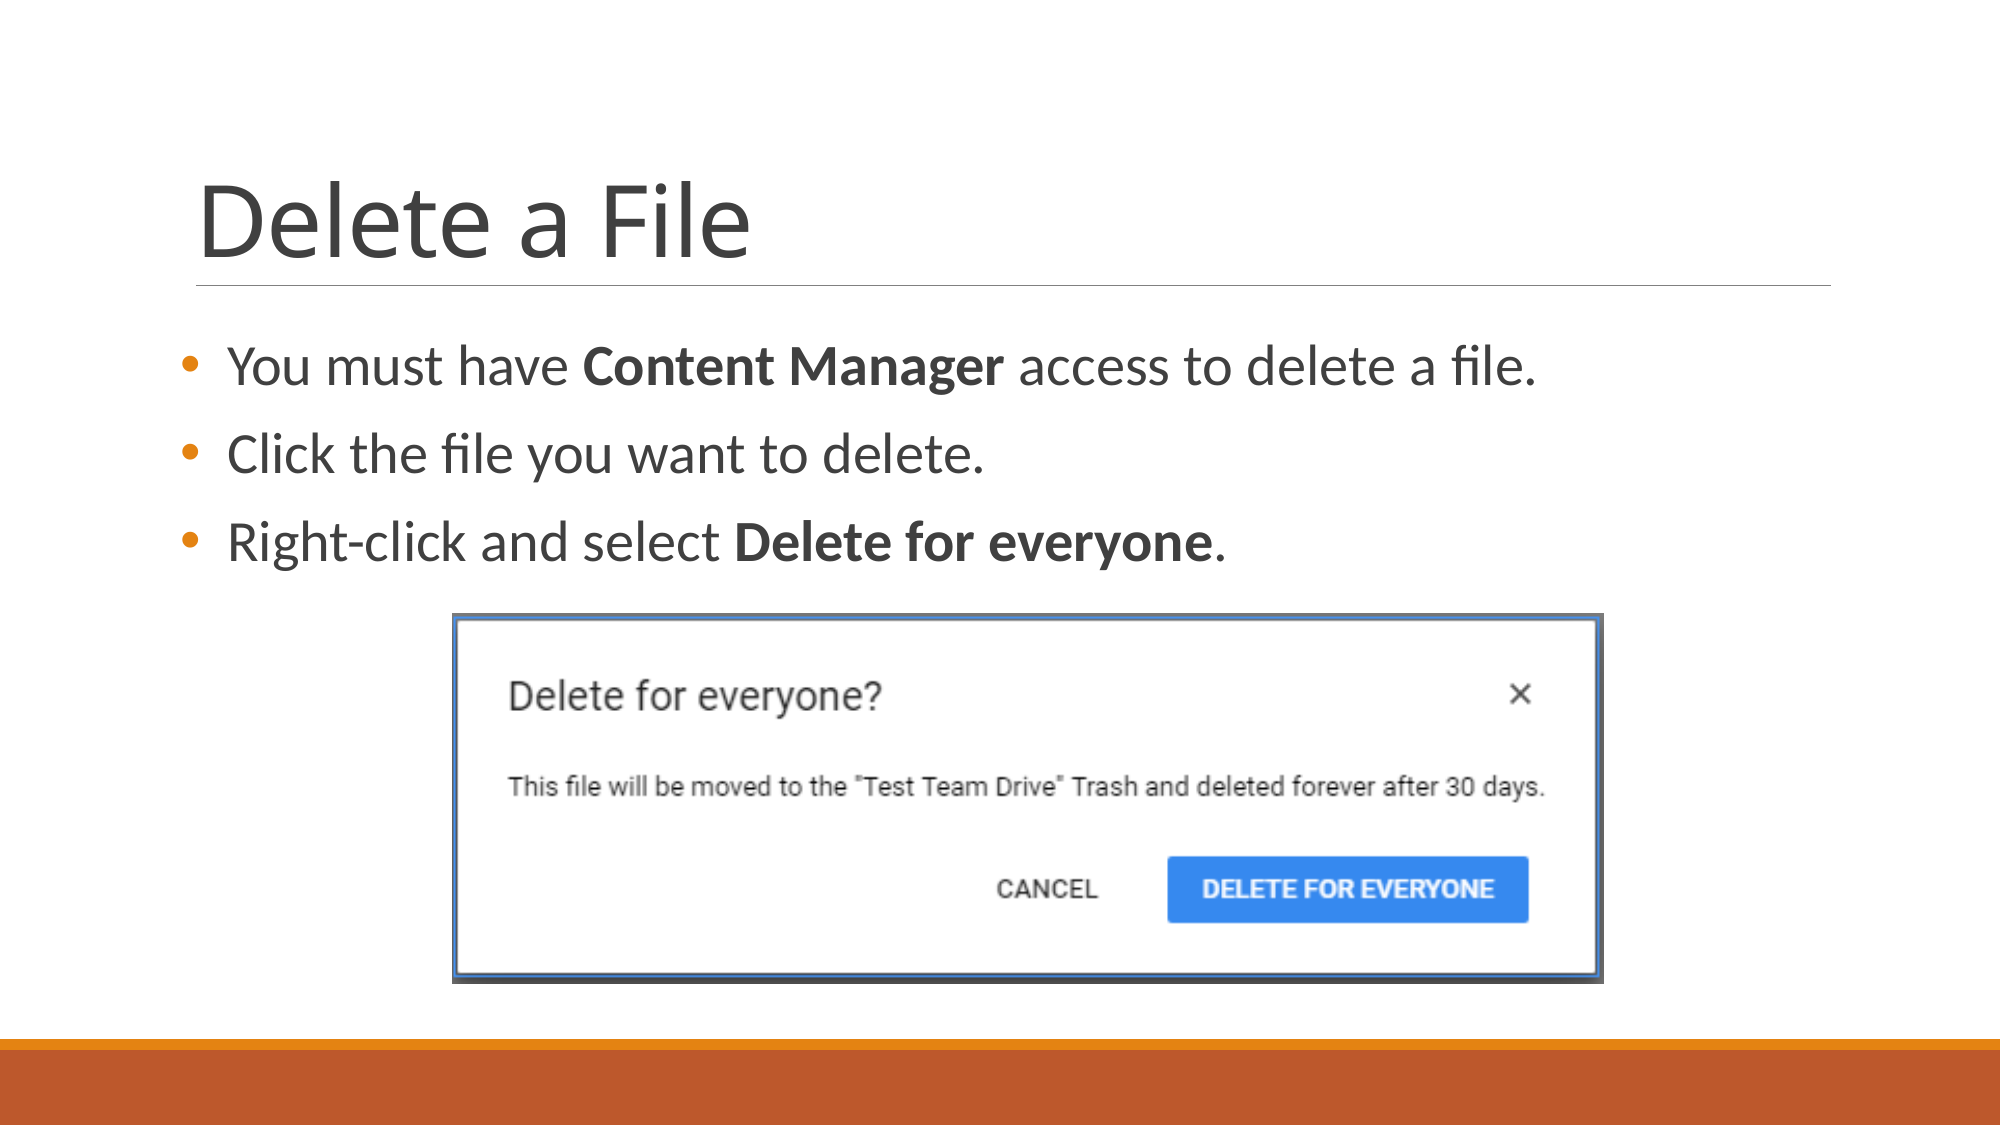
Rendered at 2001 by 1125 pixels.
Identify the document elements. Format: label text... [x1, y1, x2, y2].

title Delete a File [180, 47, 1830, 285]
picture [451, 613, 1605, 984]
list You must have Content Manager access to delete a file. Click the file you want to delete. Right-click and select Delete for everyone. [180, 327, 1830, 988]
